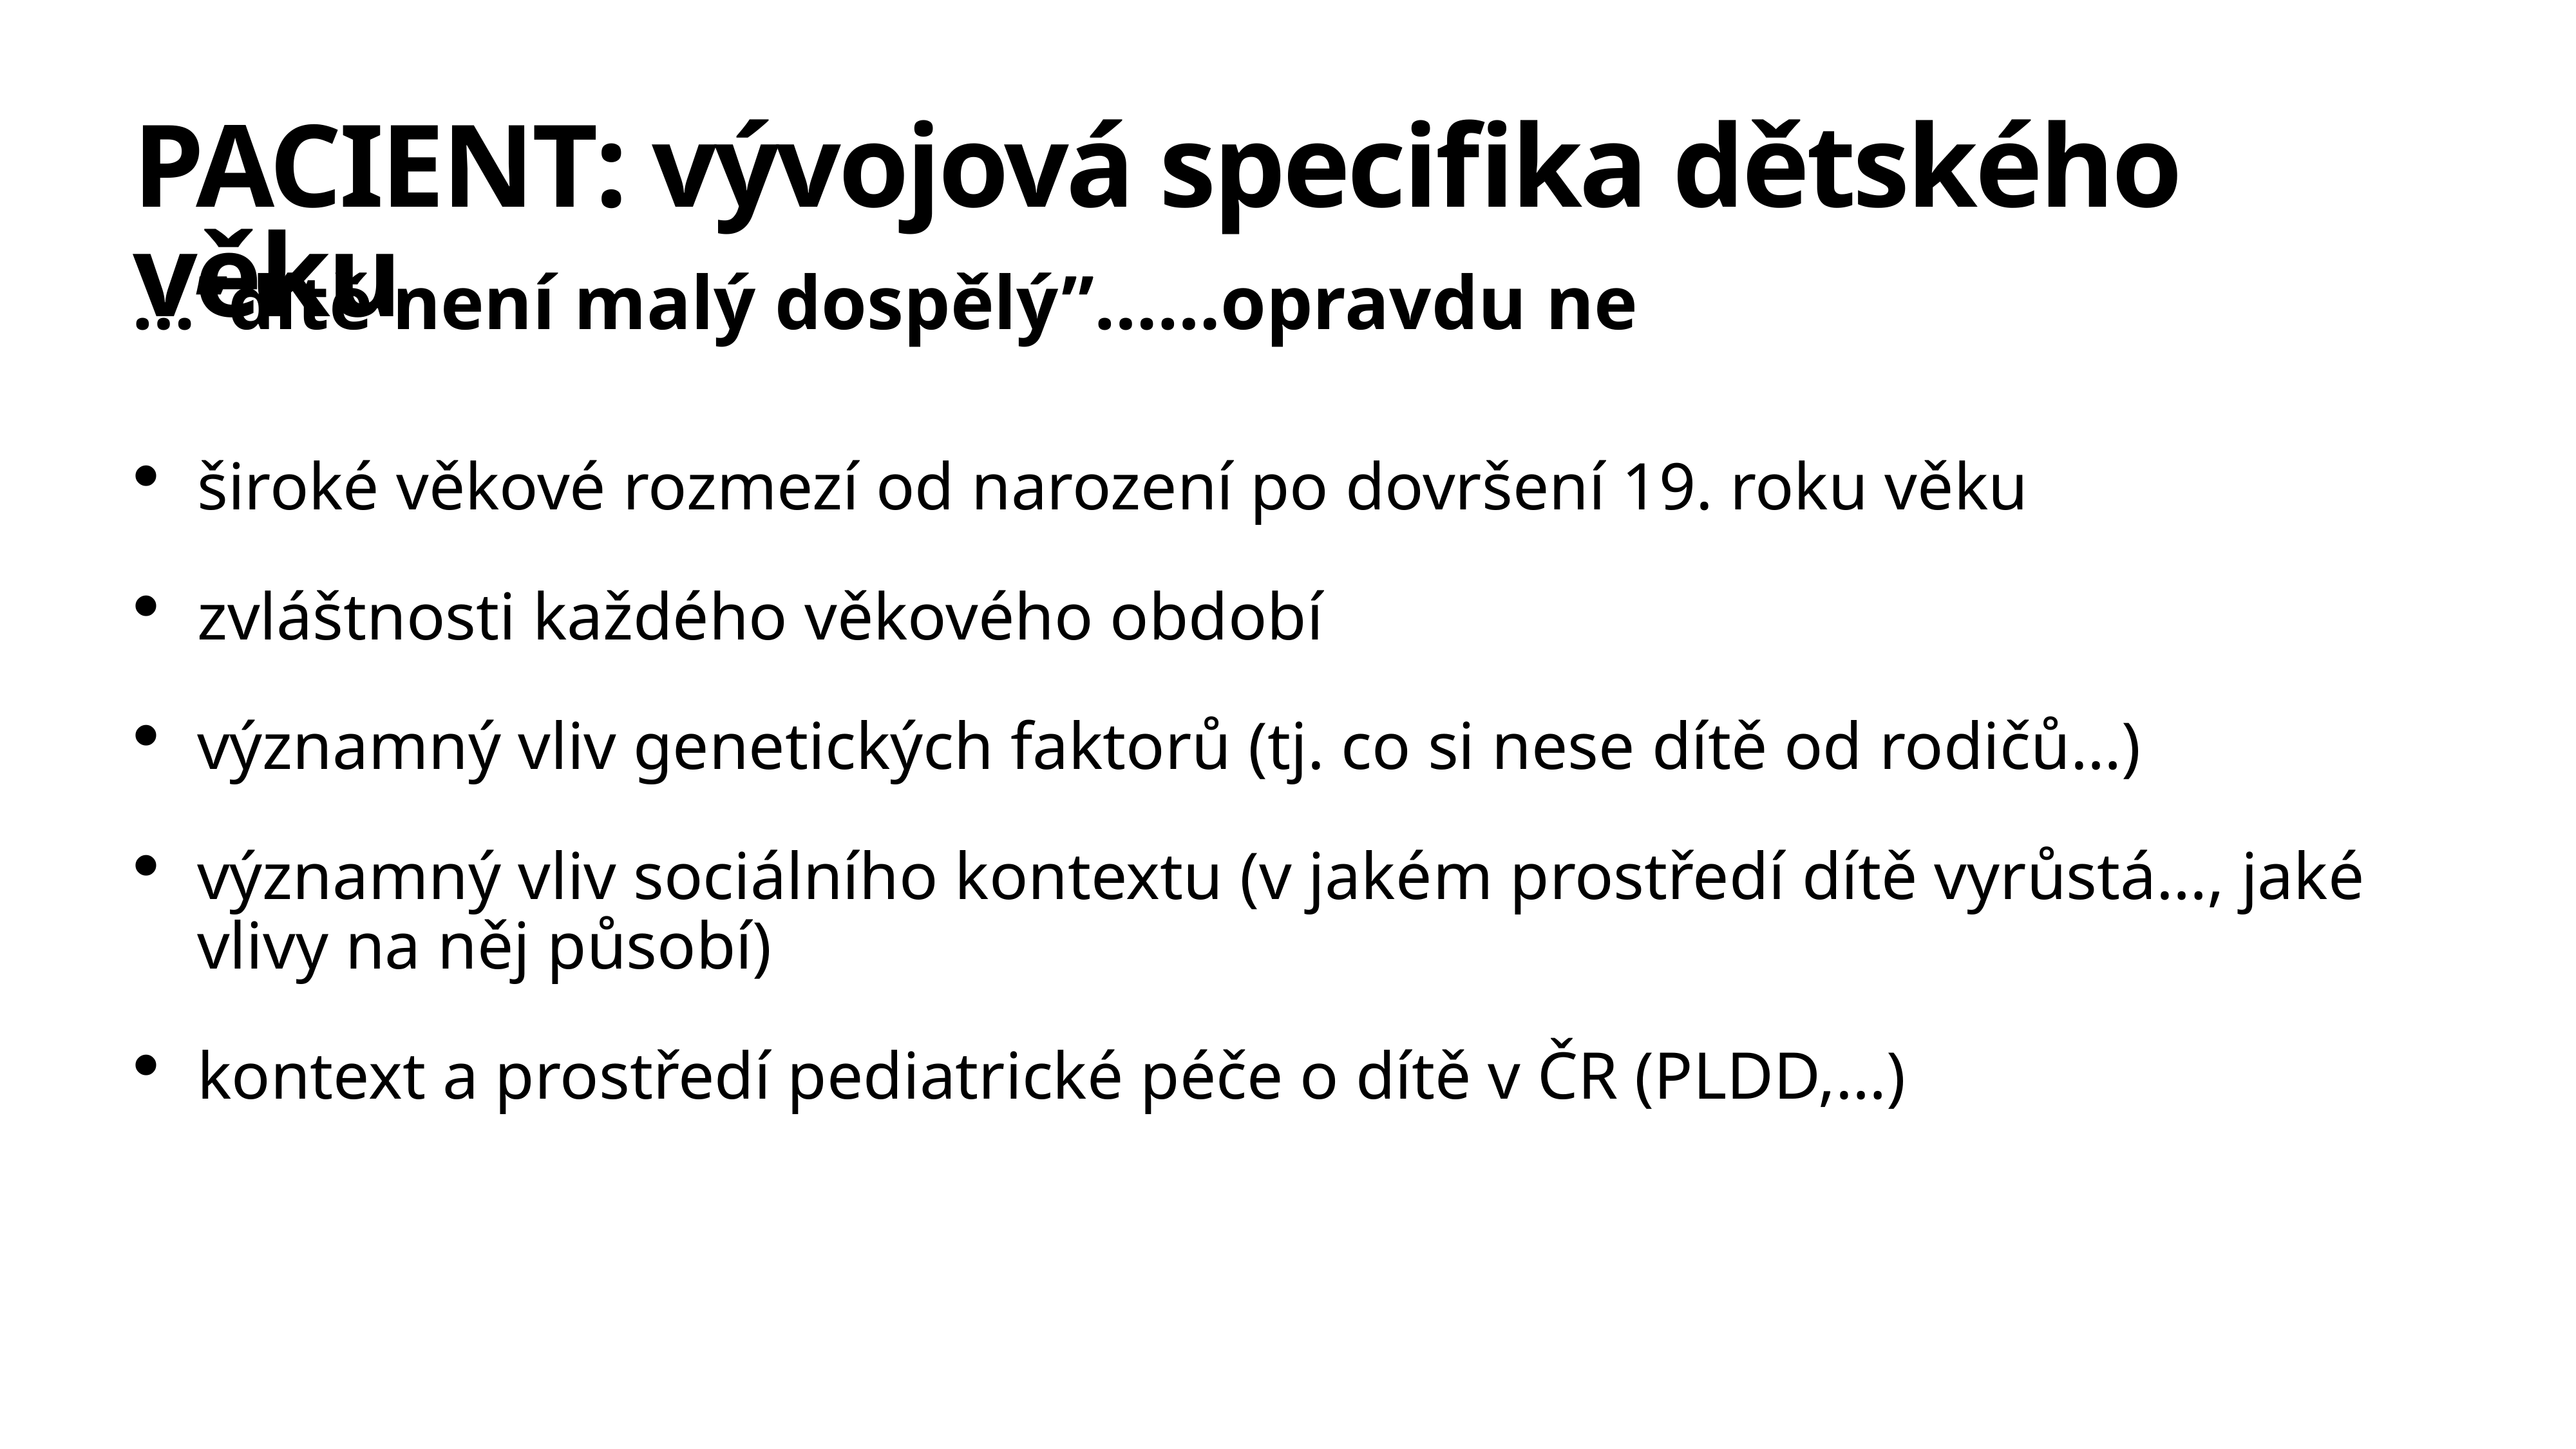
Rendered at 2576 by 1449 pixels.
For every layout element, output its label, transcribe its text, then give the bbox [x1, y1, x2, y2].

title PACIENT: vývojová specifika dětského věku [127, 113, 2449, 250]
list široké věkové rozmezí od narození po dovršení 19. roku věku zvláštnosti každého věkového období významný vliv genetických faktorů (tj. co si nese dítě od rodičů…) významný vliv sociálního kontextu (v jakém prostředí dítě vyrůstá…, jaké vlivy na něj působí) kontext a prostředí pediatrické péče o dítě v ČR (PLDD,…) [127, 448, 2449, 1321]
list …”dítě není malý dospělý”……opravdu ne [127, 250, 2449, 350]
